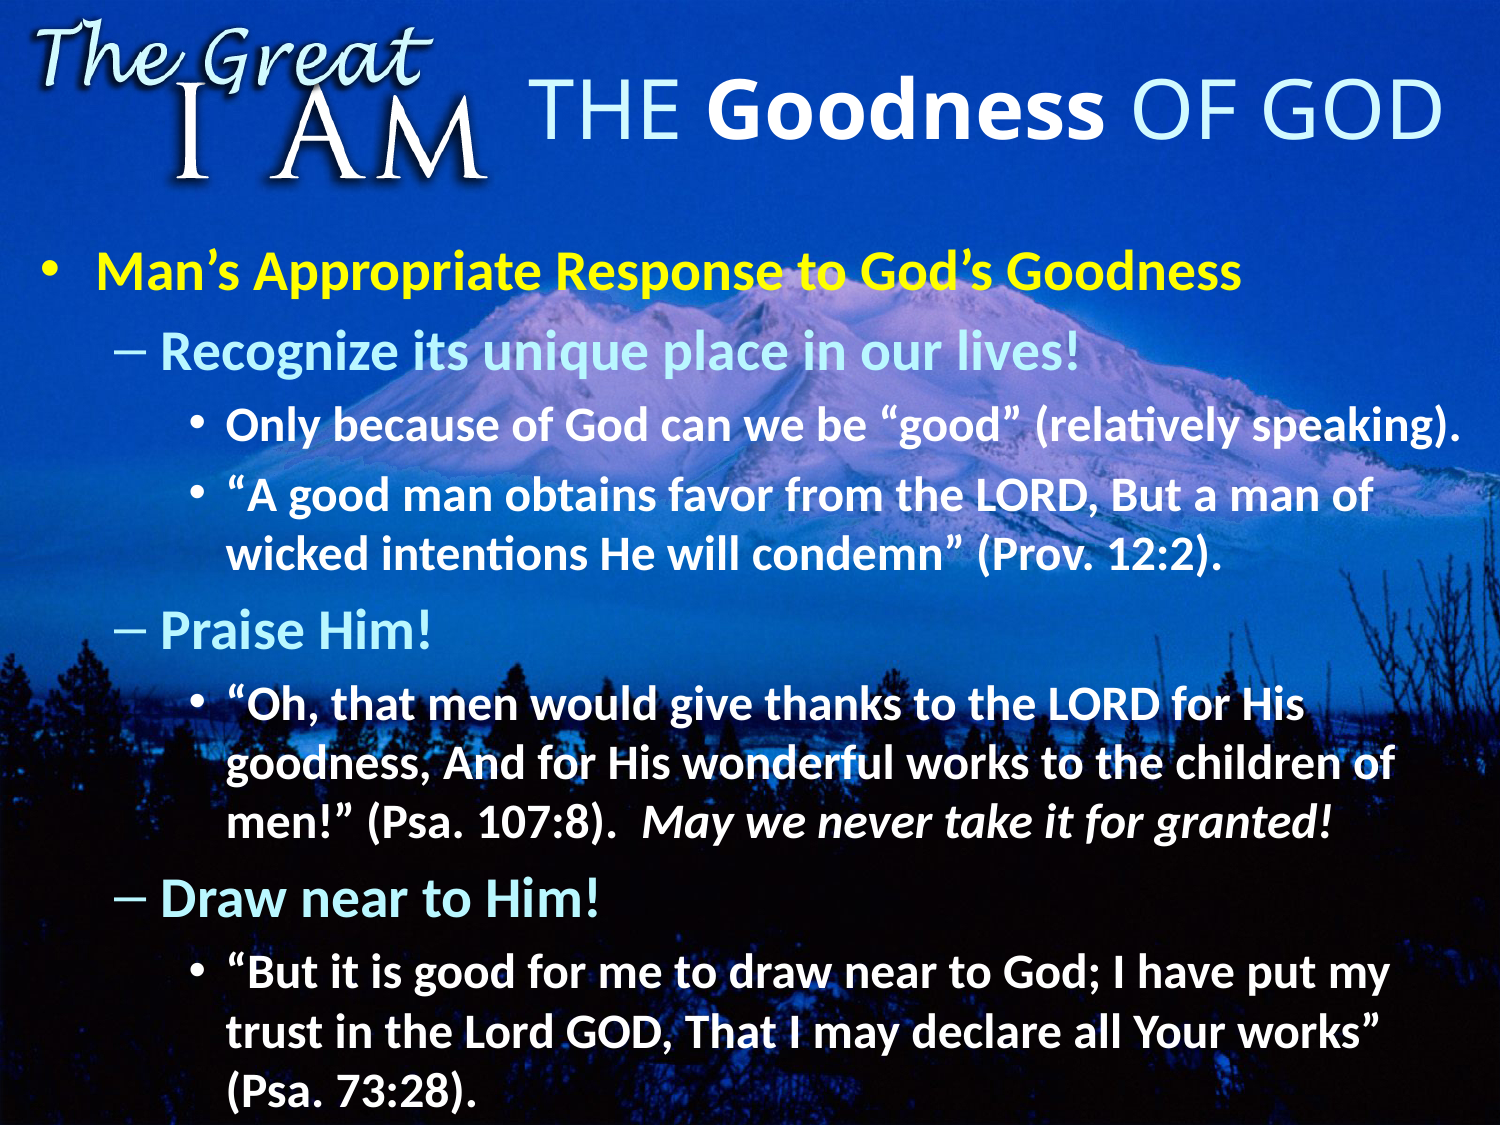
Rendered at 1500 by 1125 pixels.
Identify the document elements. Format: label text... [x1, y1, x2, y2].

list Man’s Appropriate Response to God’s Goodness Recognize its unique place in our lives! Only because of God can we be “good” (relatively speaking). “A good man obtains favor from the LORD, But a man of wicked intentions He will condemn” (Prov. 12:2). Praise Him! “Oh, that men would give thanks to the LORD for His goodness, And for His wonderful works to the children of men!” (Psa. 107:8). May we never take it for granted! Draw near to Him! “But it is good for me to draw near to God; I have put my trust in the Lord GOD, That I may declare all Your works” (Psa. 73:28). [24, 224, 1500, 1125]
picture [0, 0, 1500, 1125]
title The Goodness of God [474, 12, 1500, 200]
